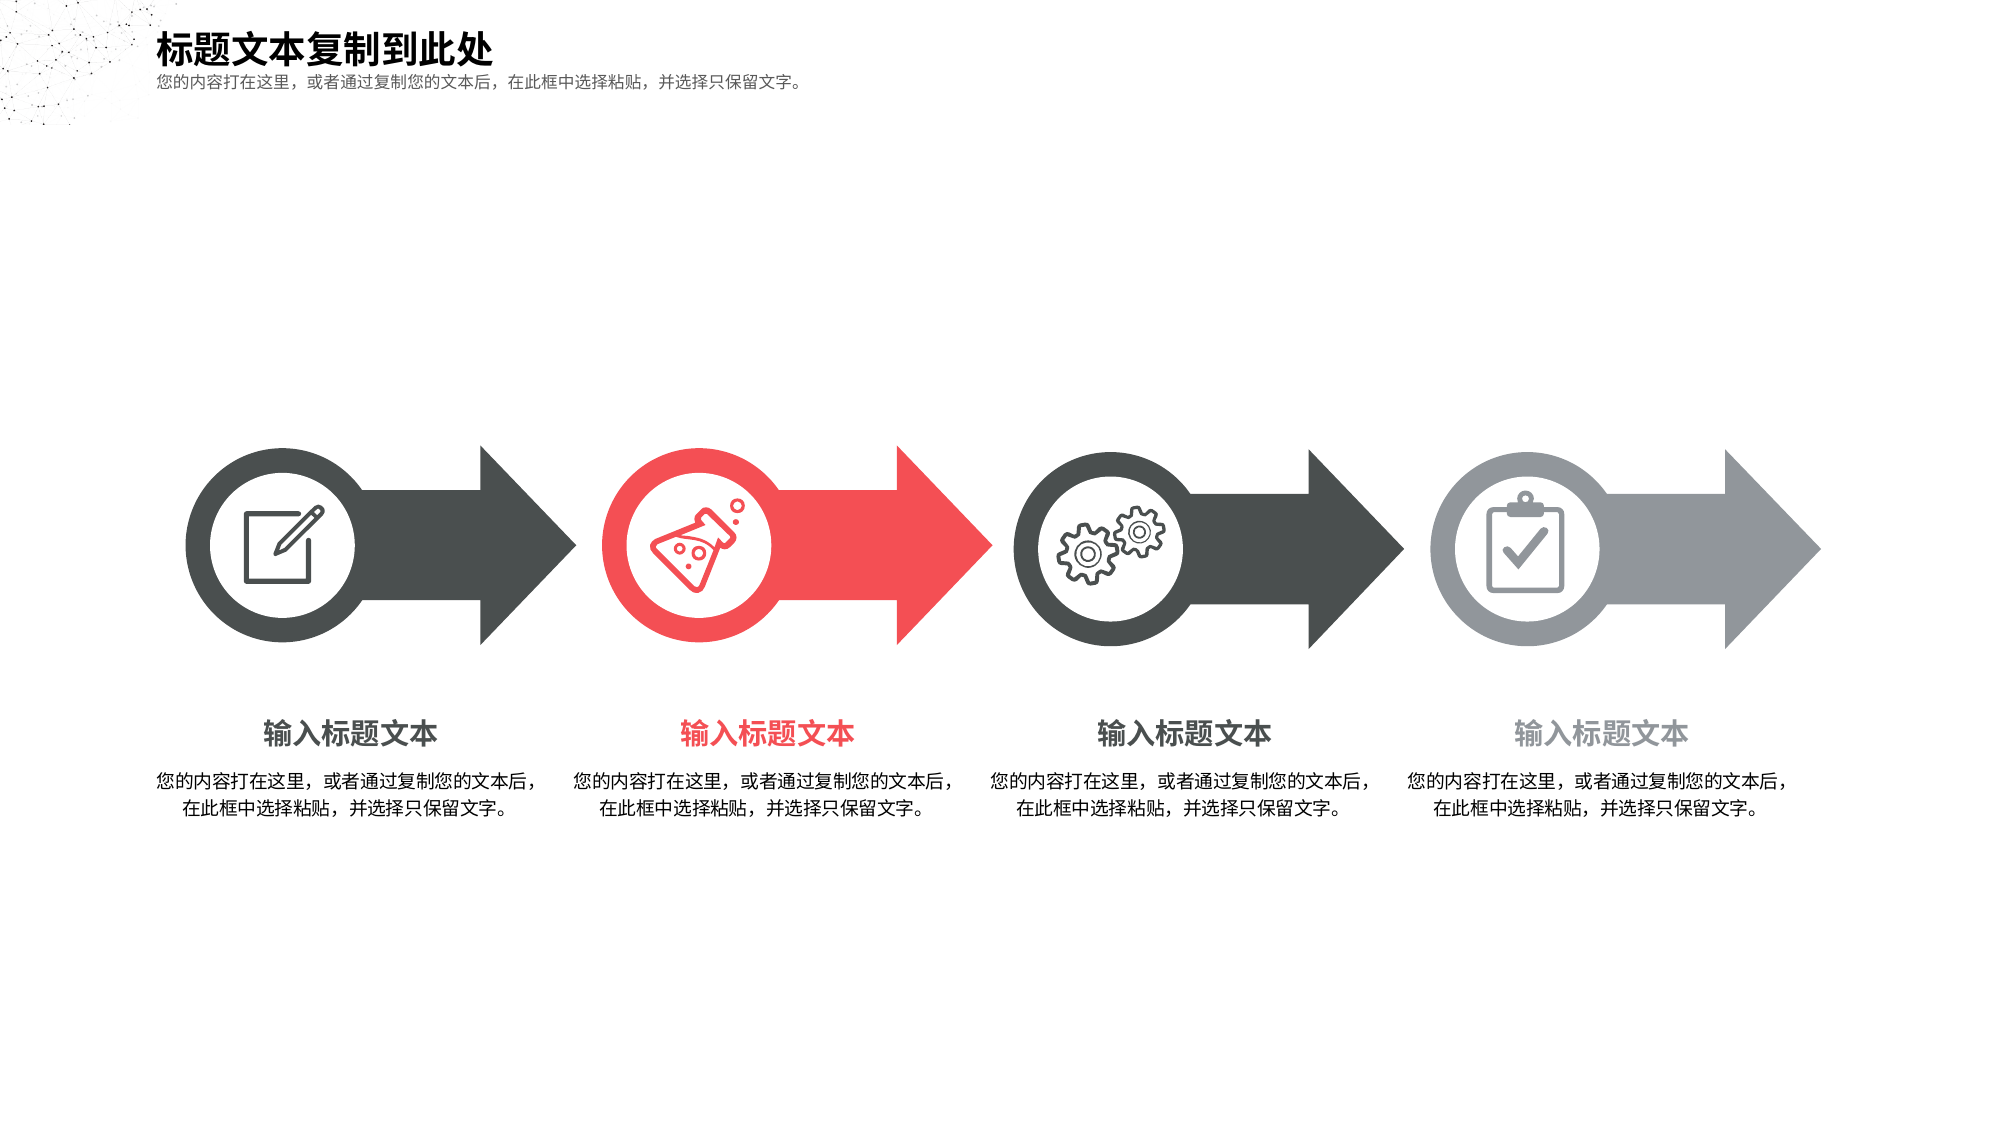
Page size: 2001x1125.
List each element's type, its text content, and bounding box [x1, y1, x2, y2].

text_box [155, 445, 572, 851]
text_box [572, 445, 993, 851]
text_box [1406, 449, 1822, 851]
text_box 标题文本复制到此处 [186, 4, 676, 54]
text_box 您的内容打在这里，或者通过复制您的文本后，在此框中选择粘贴，并选择只保留文字。 [186, 54, 1081, 100]
picture [0, 0, 186, 139]
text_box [989, 449, 1405, 851]
